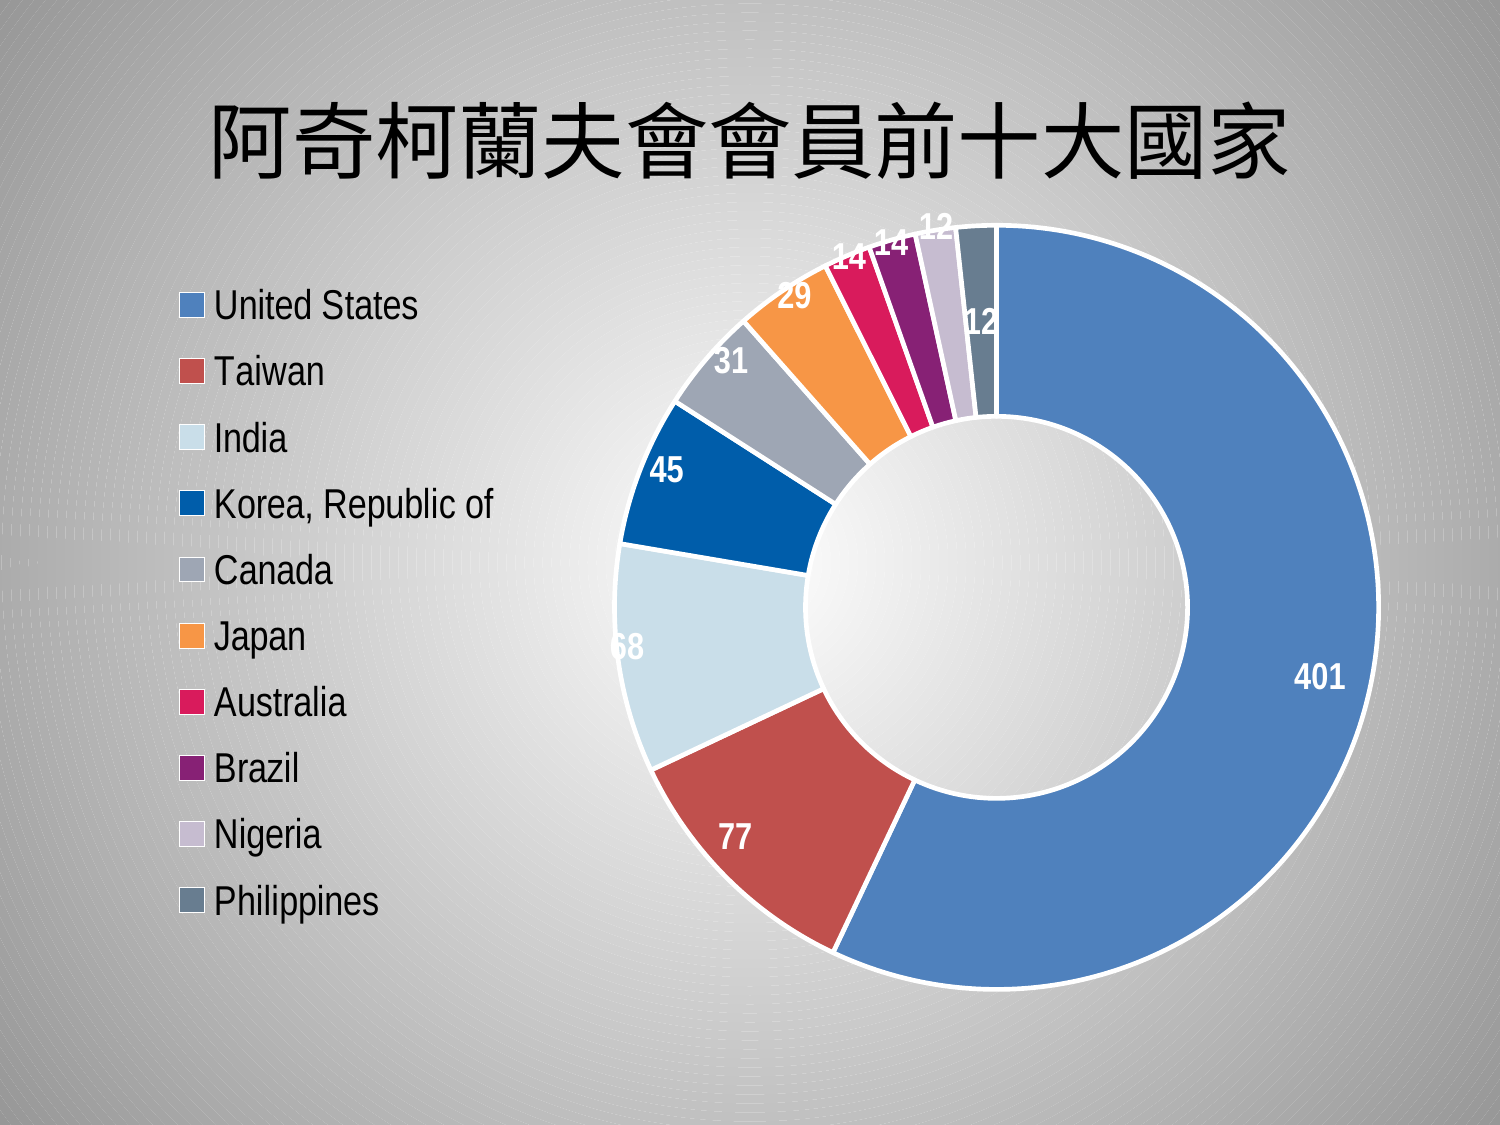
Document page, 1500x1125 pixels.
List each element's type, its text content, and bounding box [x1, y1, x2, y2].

title 阿奇柯蘭夫會會員前十大國家 [75, 45, 1425, 185]
chart [24, 187, 1463, 1051]
